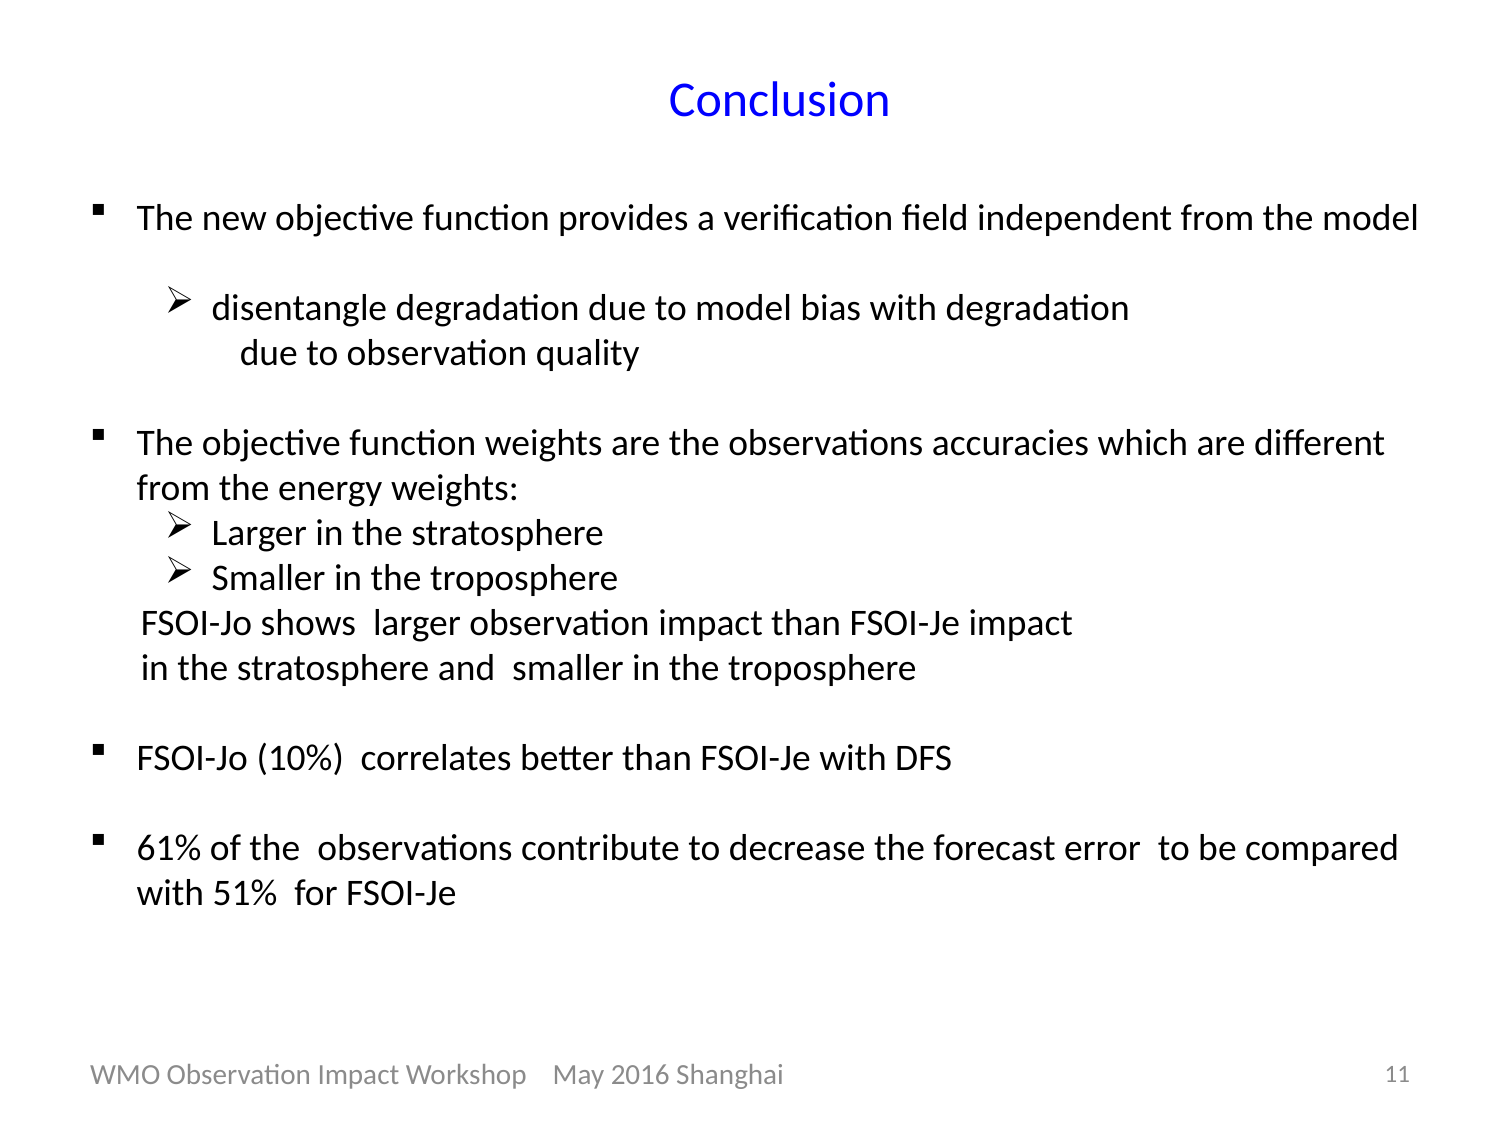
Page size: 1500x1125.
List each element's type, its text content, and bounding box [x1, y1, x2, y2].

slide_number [75, 1042, 816, 1103]
text_box The new objective function provides a verification field independent from the model disentangle degradation due to model bias with degradation due to observation quality The objective function weights are the observations accuracies which are different from the energy weights: Larger in the stratosphere Smaller in the troposphere FSOI-Jo shows larger observation impact than FSOI-Je impact in the stratosphere and smaller in the troposphere FSOI-Jo (10%) correlates better than FSOI-Je with DFS 61% of the observations contribute to decrease the forecast error to be compared with 51% for FSOI-Je [75, 140, 1480, 965]
text_box Conclusion [654, 58, 906, 134]
slide_number 11 [1074, 1042, 1425, 1103]
